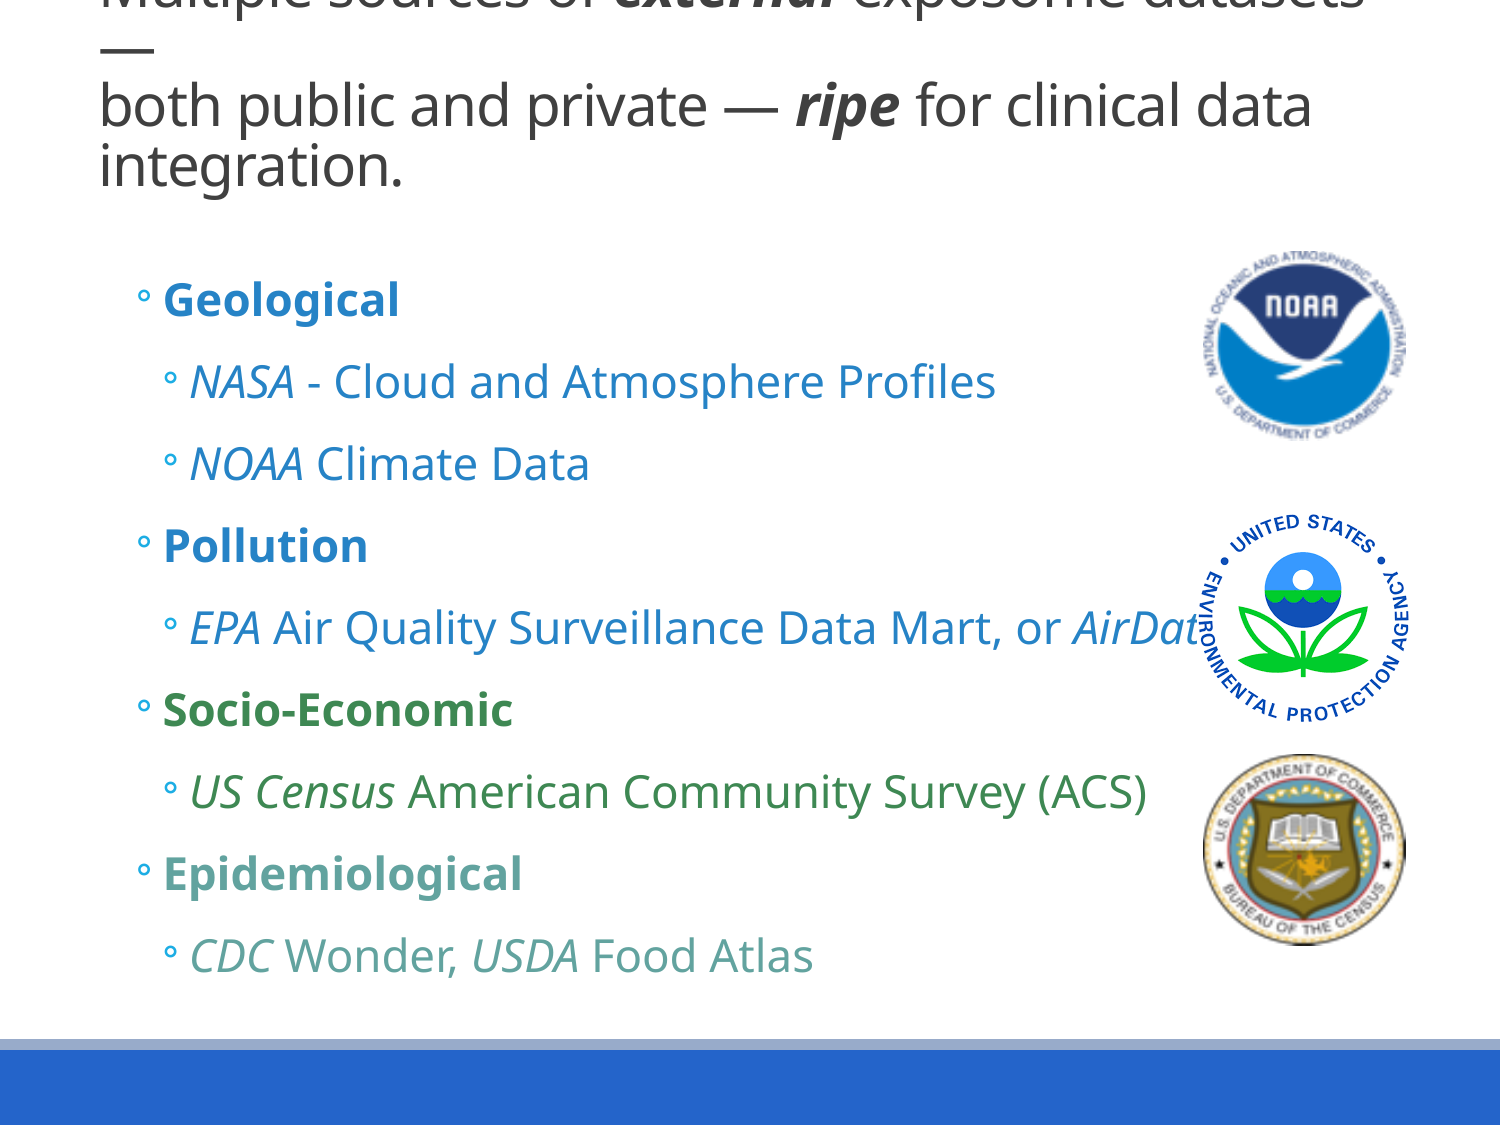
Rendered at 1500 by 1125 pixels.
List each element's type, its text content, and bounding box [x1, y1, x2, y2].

picture [1202, 250, 1407, 441]
picture [1202, 753, 1407, 946]
picture [1197, 498, 1413, 733]
list Geological NASA - Cloud and Atmosphere Profiles NOAA Climate Data Pollution EPA Air Quality Surveillance Data Mart, or AirData, Socio-Economic US Census American Community Survey (ACS) Epidemiological CDC Wonder, USDA Food Atlas [109, 270, 1391, 996]
title Multiple sources of external exposome datasets — both public and private — ripe for clinical data integration. [83, 47, 1436, 206]
